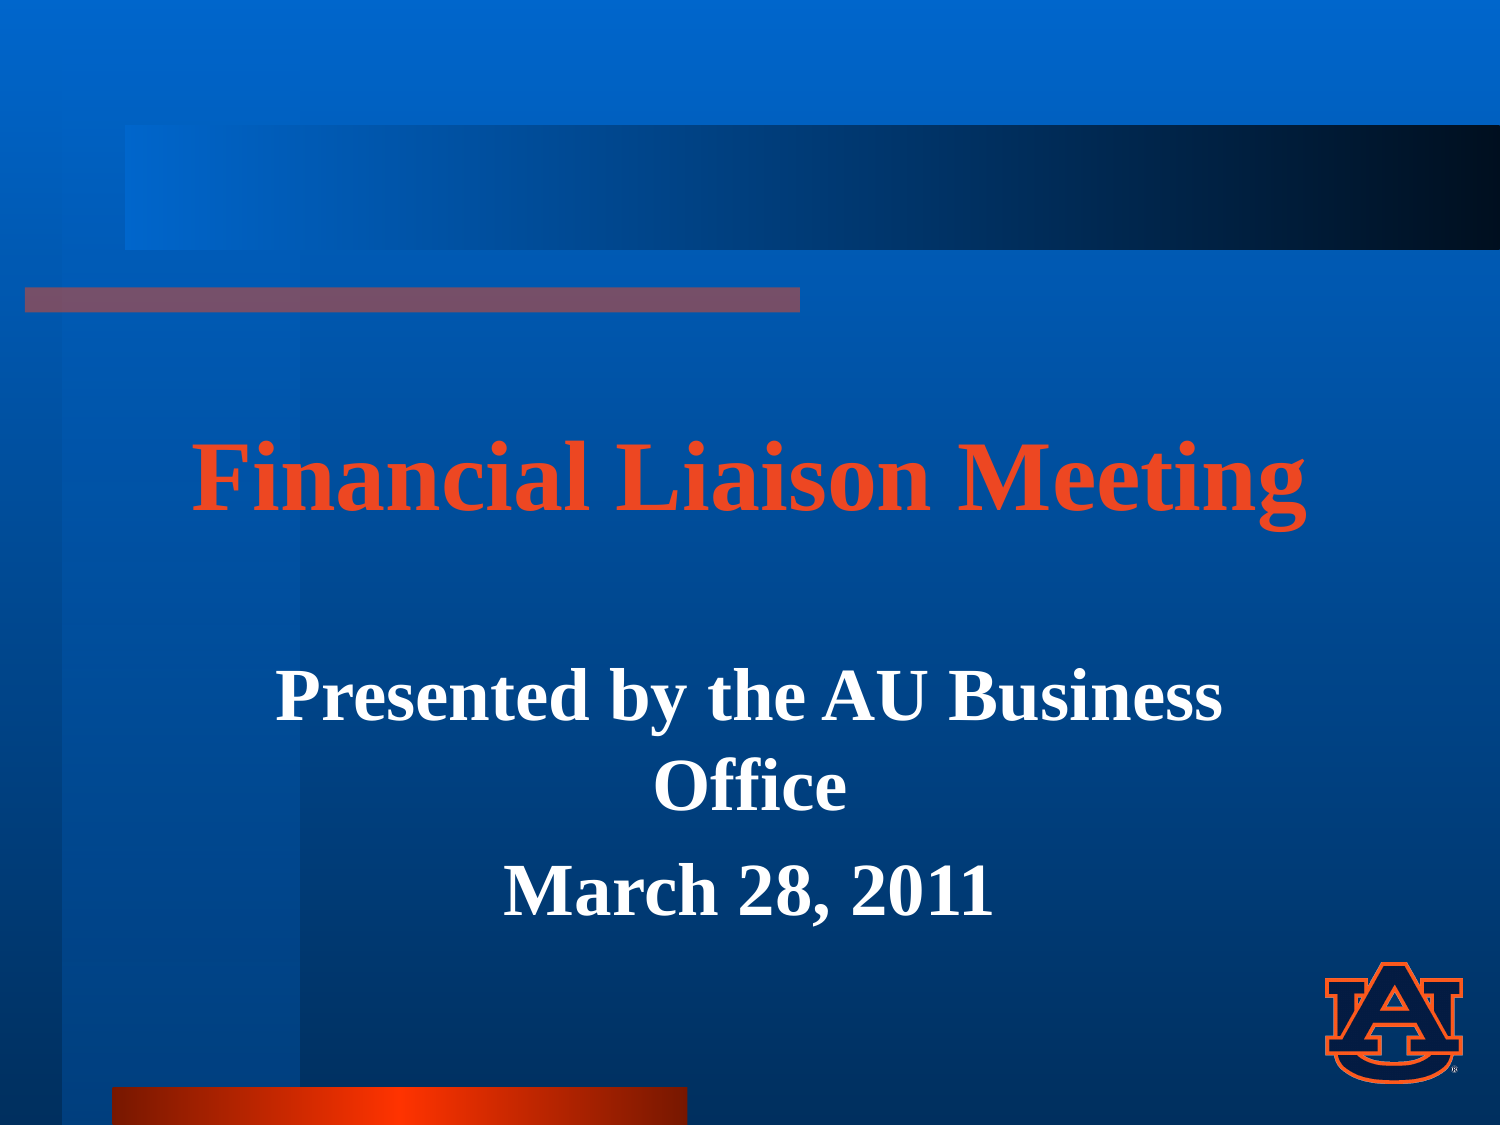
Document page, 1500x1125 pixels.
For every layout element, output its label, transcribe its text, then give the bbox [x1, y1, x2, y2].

picture [1325, 962, 1463, 1084]
title Financial Liaison Meeting [112, 349, 1388, 591]
subtitle Presented by the AU Business Office March 28, 2011 [224, 637, 1276, 926]
